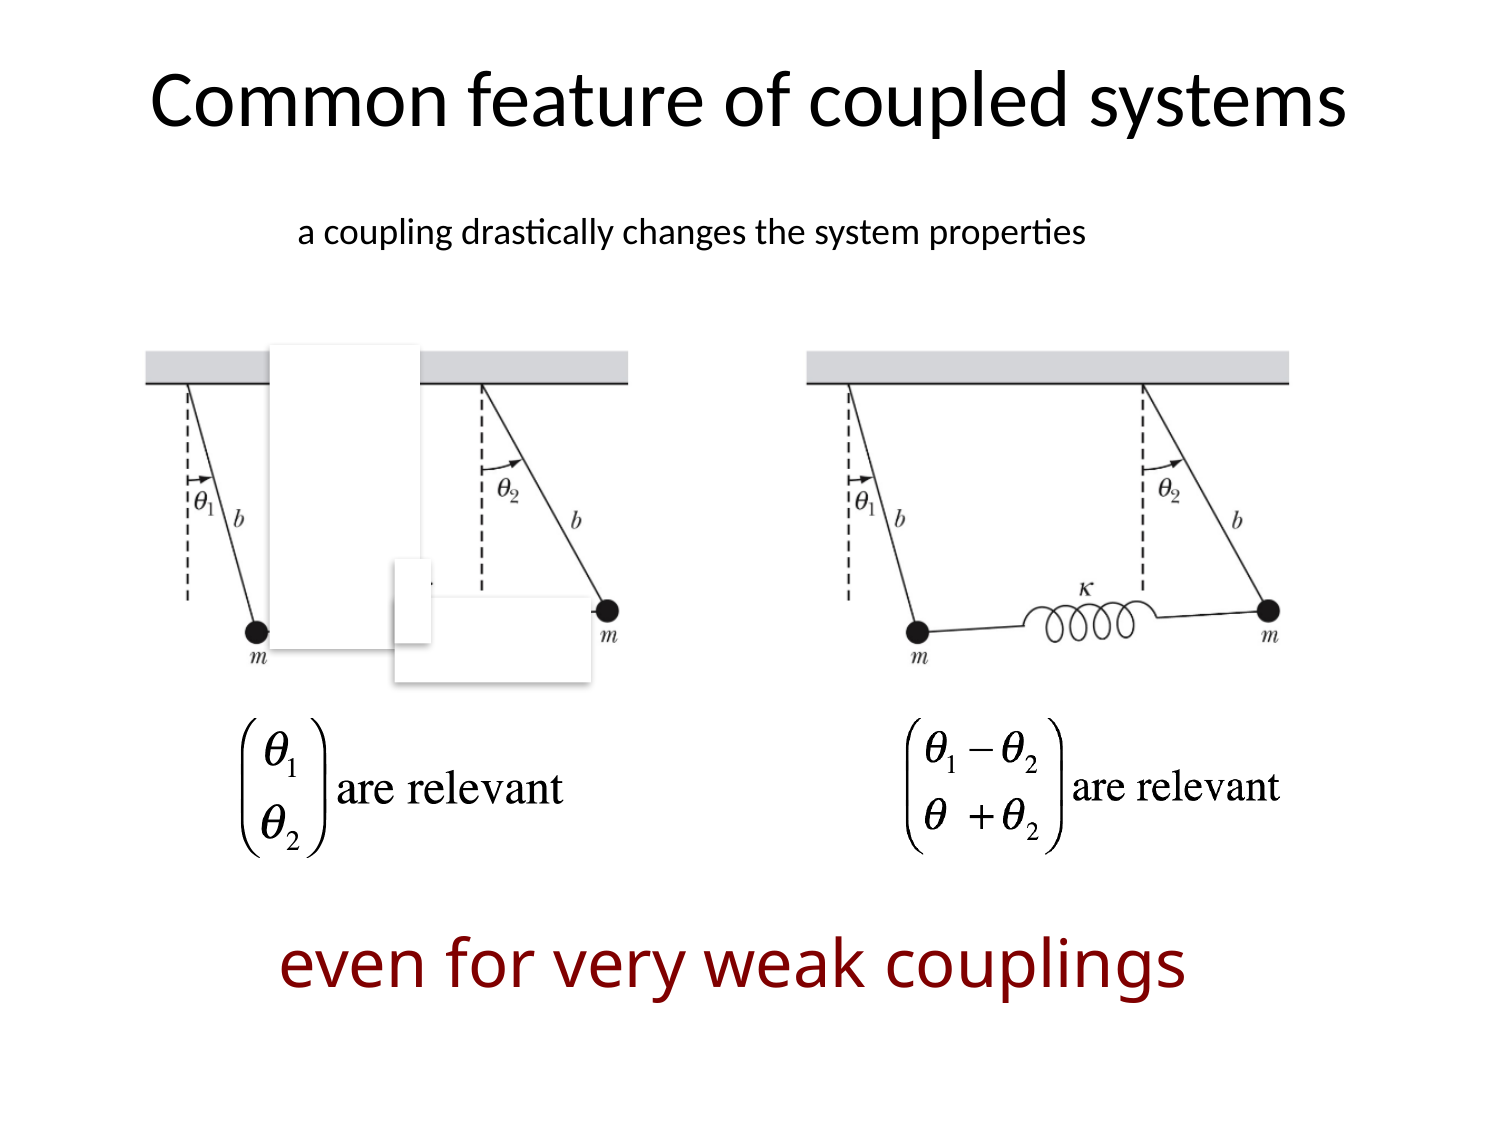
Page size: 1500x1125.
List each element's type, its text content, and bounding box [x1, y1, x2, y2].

picture [128, 344, 646, 673]
picture [790, 344, 1307, 673]
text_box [218, 718, 571, 860]
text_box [885, 718, 1286, 856]
text_box a coupling drastically changes the system properties [282, 199, 1103, 260]
title Common feature of coupled systems [75, 0, 1425, 188]
text_box even for very weak couplings [263, 913, 1203, 1009]
